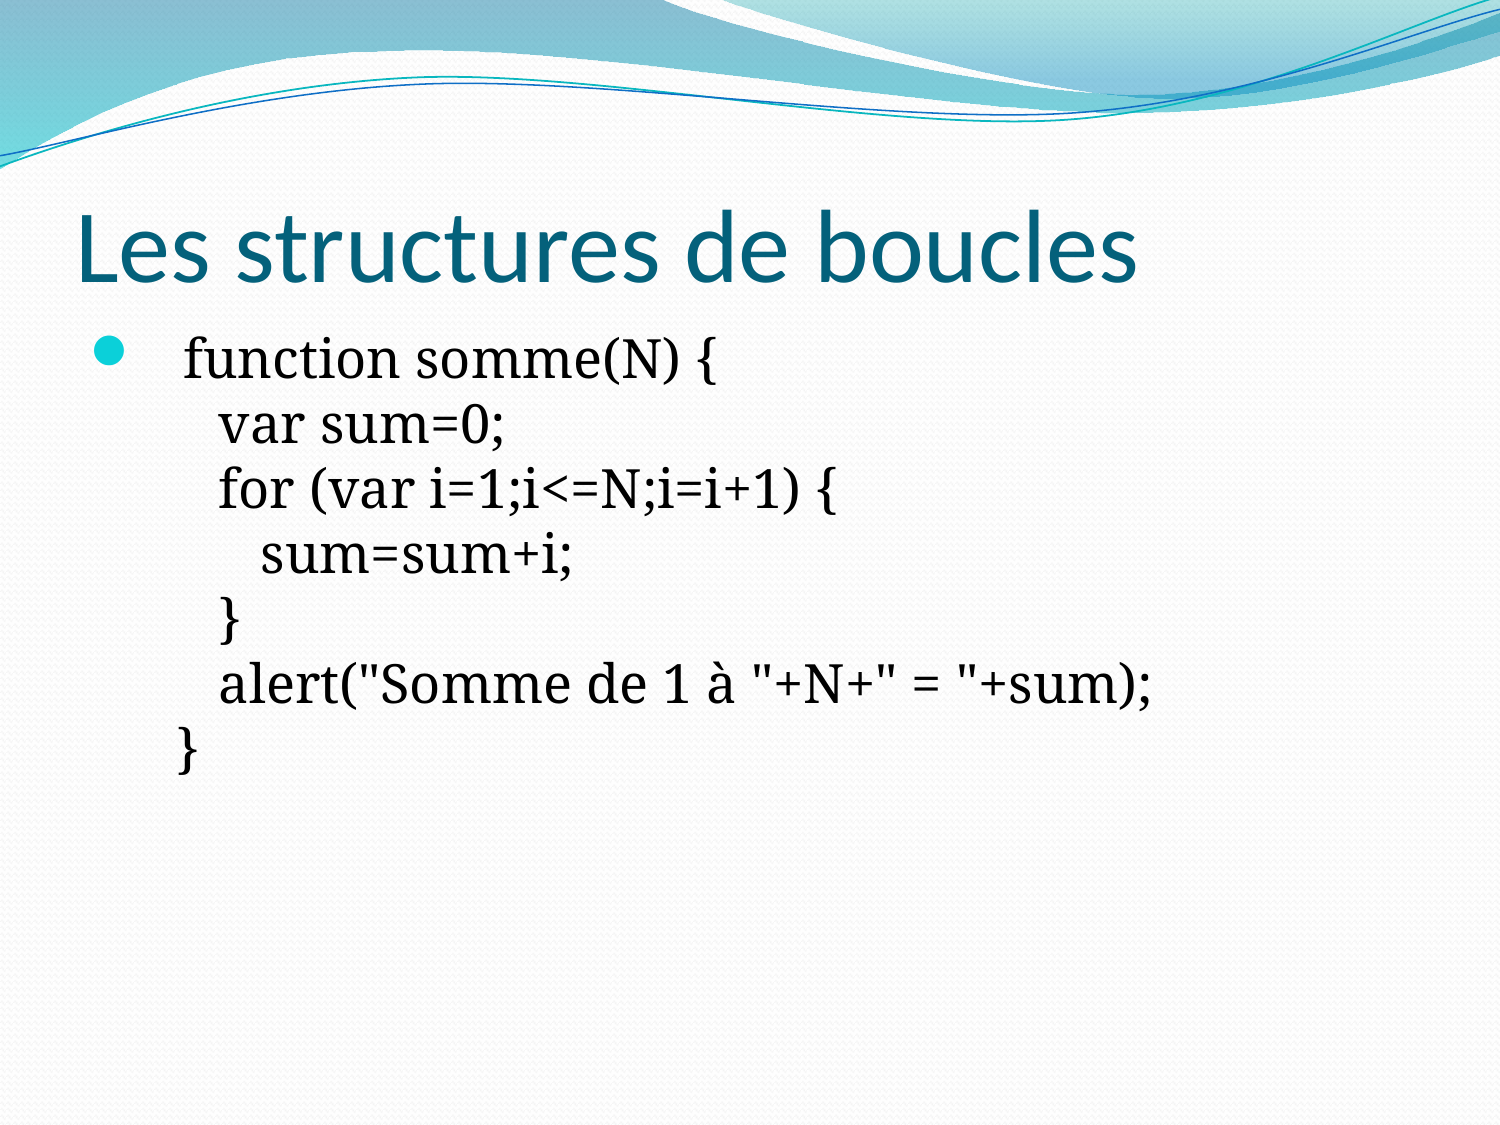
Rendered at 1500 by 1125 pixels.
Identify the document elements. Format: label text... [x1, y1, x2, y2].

list function somme(N) { var sum=0; for (var i=1;i<=N;i=i+1) { sum=sum+i; } alert("Somme de 1 à "+N+" = "+sum); } [75, 317, 1425, 1038]
title Les structures de boucles [75, 115, 1425, 303]
